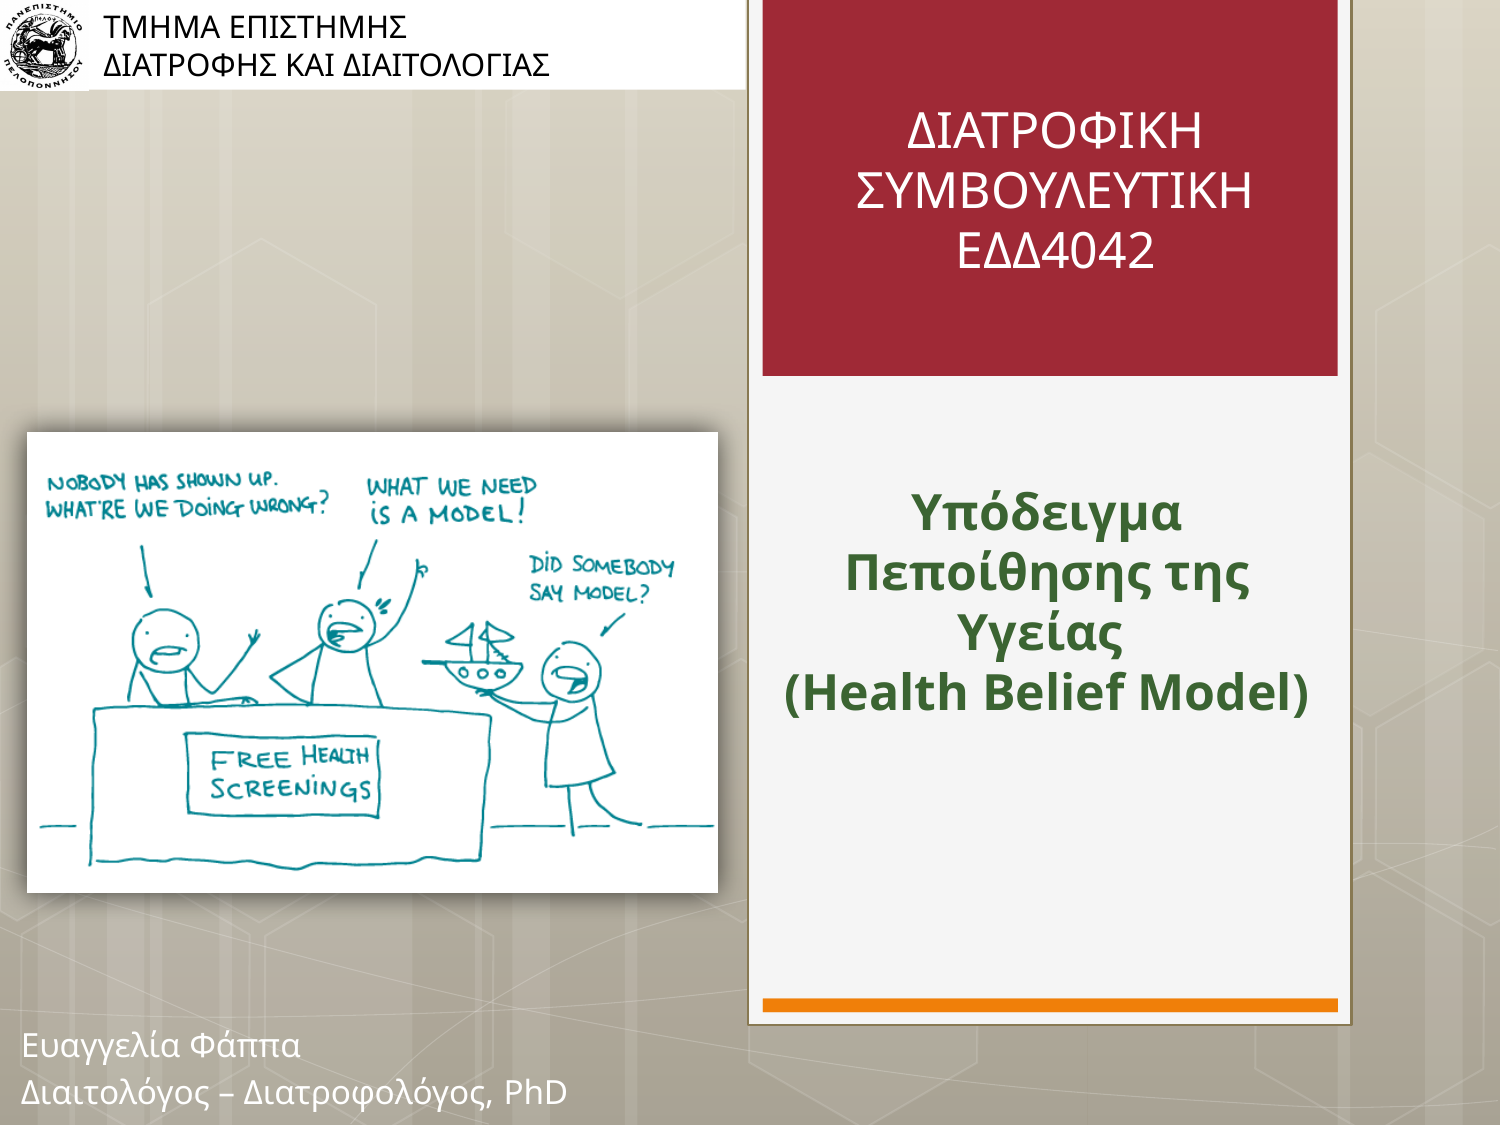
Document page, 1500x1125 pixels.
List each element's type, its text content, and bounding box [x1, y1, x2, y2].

subtitle Ευαγγελία Φάππα Διαιτολόγος – Διατροφολόγος, PhD [5, 1017, 609, 1125]
text_box ΤΜΗΜΑ ΕΠΙΣΤΗΜΗΣ ΔΙΑΤΡΟΦΗΣ ΚΑΙ ΔΙΑΙΤΟΛΟΓΙΑΣ [90, 0, 746, 90]
picture [0, 0, 89, 92]
text_box Υπόδειγμα Πεποίθησης της Υγείας (Health Belief Model) [745, 562, 1348, 728]
text_box ΔΙΑΤΡΟΦΙΚΗ ΣΥΜΒΟΥΛΕΥΤΙΚΗ ΕΔΔ4042 [707, 144, 1404, 287]
picture [26, 432, 719, 894]
